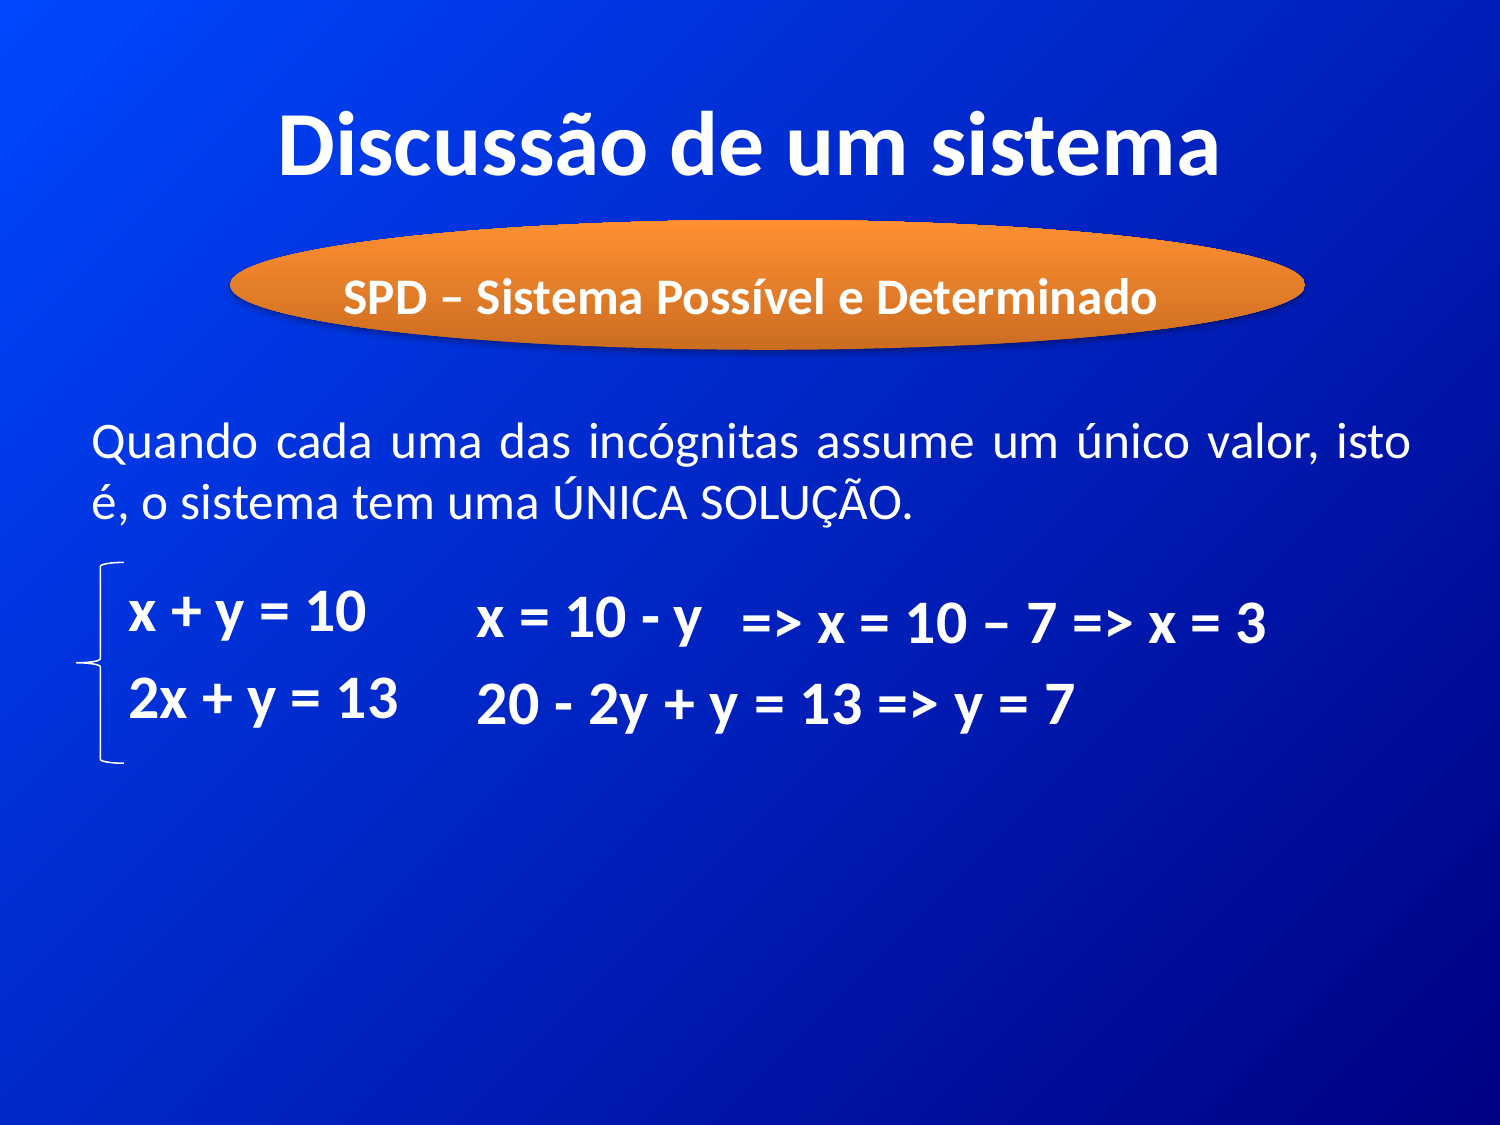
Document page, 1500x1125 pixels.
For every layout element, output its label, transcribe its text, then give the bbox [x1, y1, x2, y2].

text_box x = 10 - y 20 - 2y + y = 13 => y = 7 [461, 568, 1093, 764]
list SPD – Sistema Possível e Determinado Quando cada uma das incógnitas assume um único valor, isto é, o sistema tem uma ÚNICA SOLUÇÃO. [76, 255, 1427, 539]
text_box [290, 233, 1246, 255]
text_box => x = 10 – 7 => x = 3 [726, 574, 1287, 672]
text_box x + y = 10 2x + y = 13 [113, 562, 420, 758]
title Discussão de um sistema [75, 45, 1425, 233]
text_box [75, 561, 124, 764]
